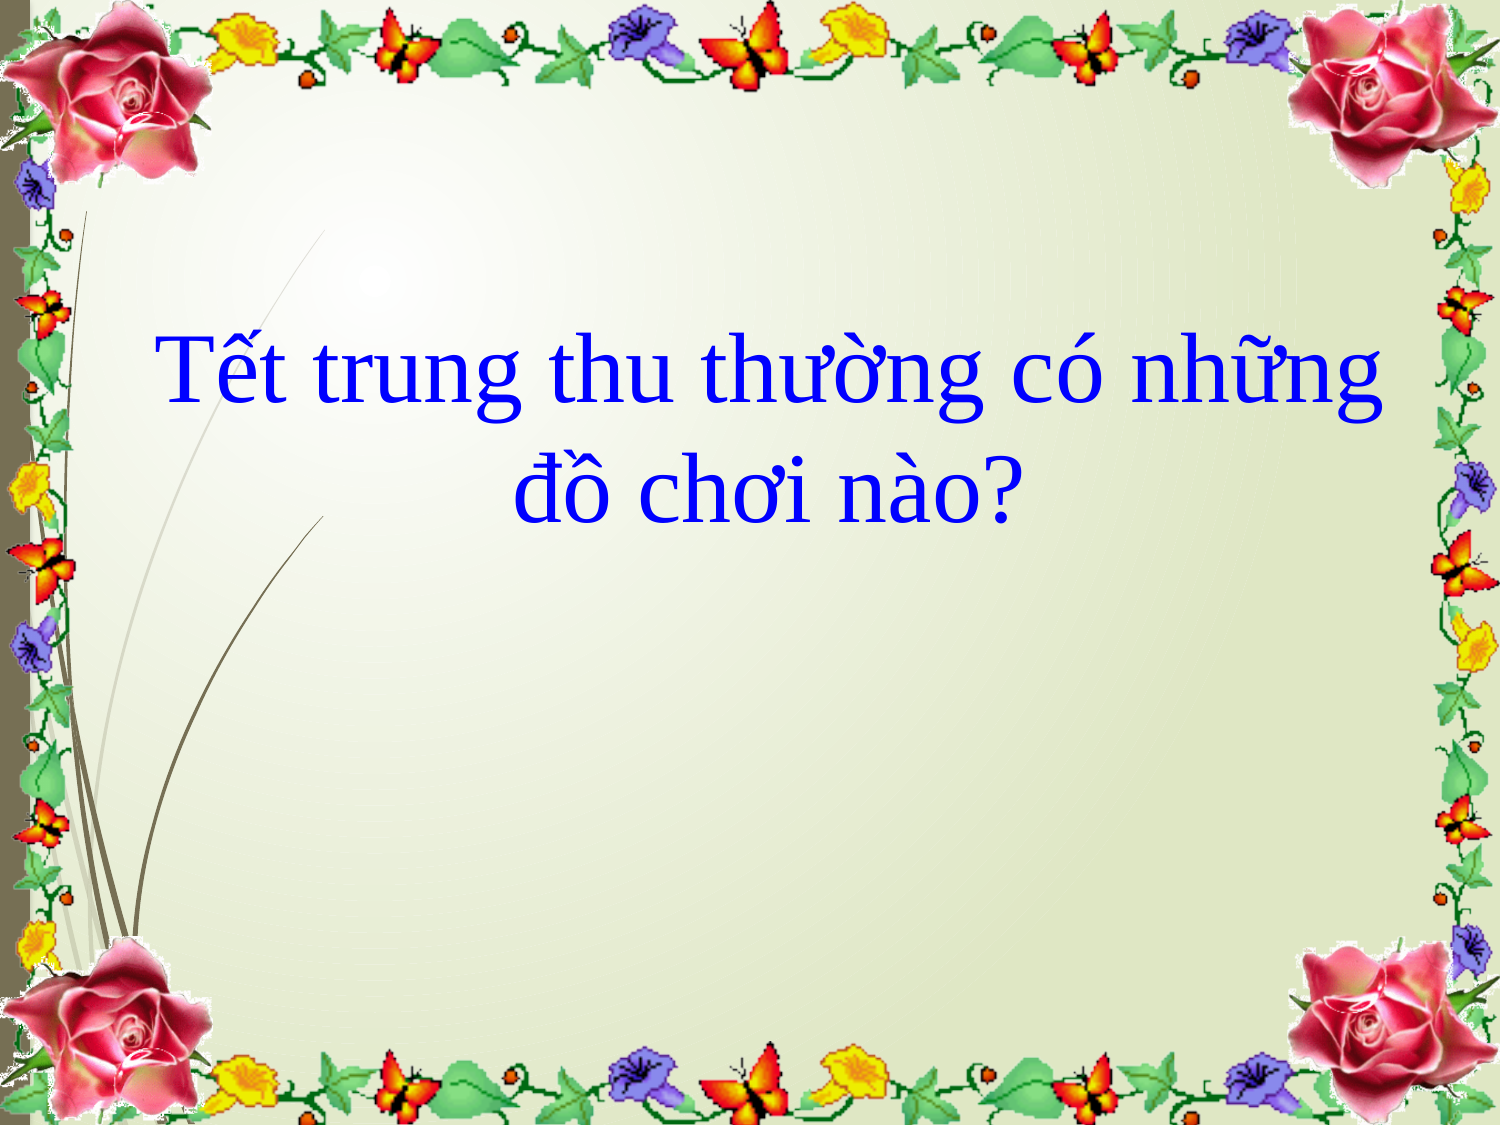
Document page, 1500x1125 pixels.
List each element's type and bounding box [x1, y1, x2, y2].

text_box [0, 0, 1500, 1125]
